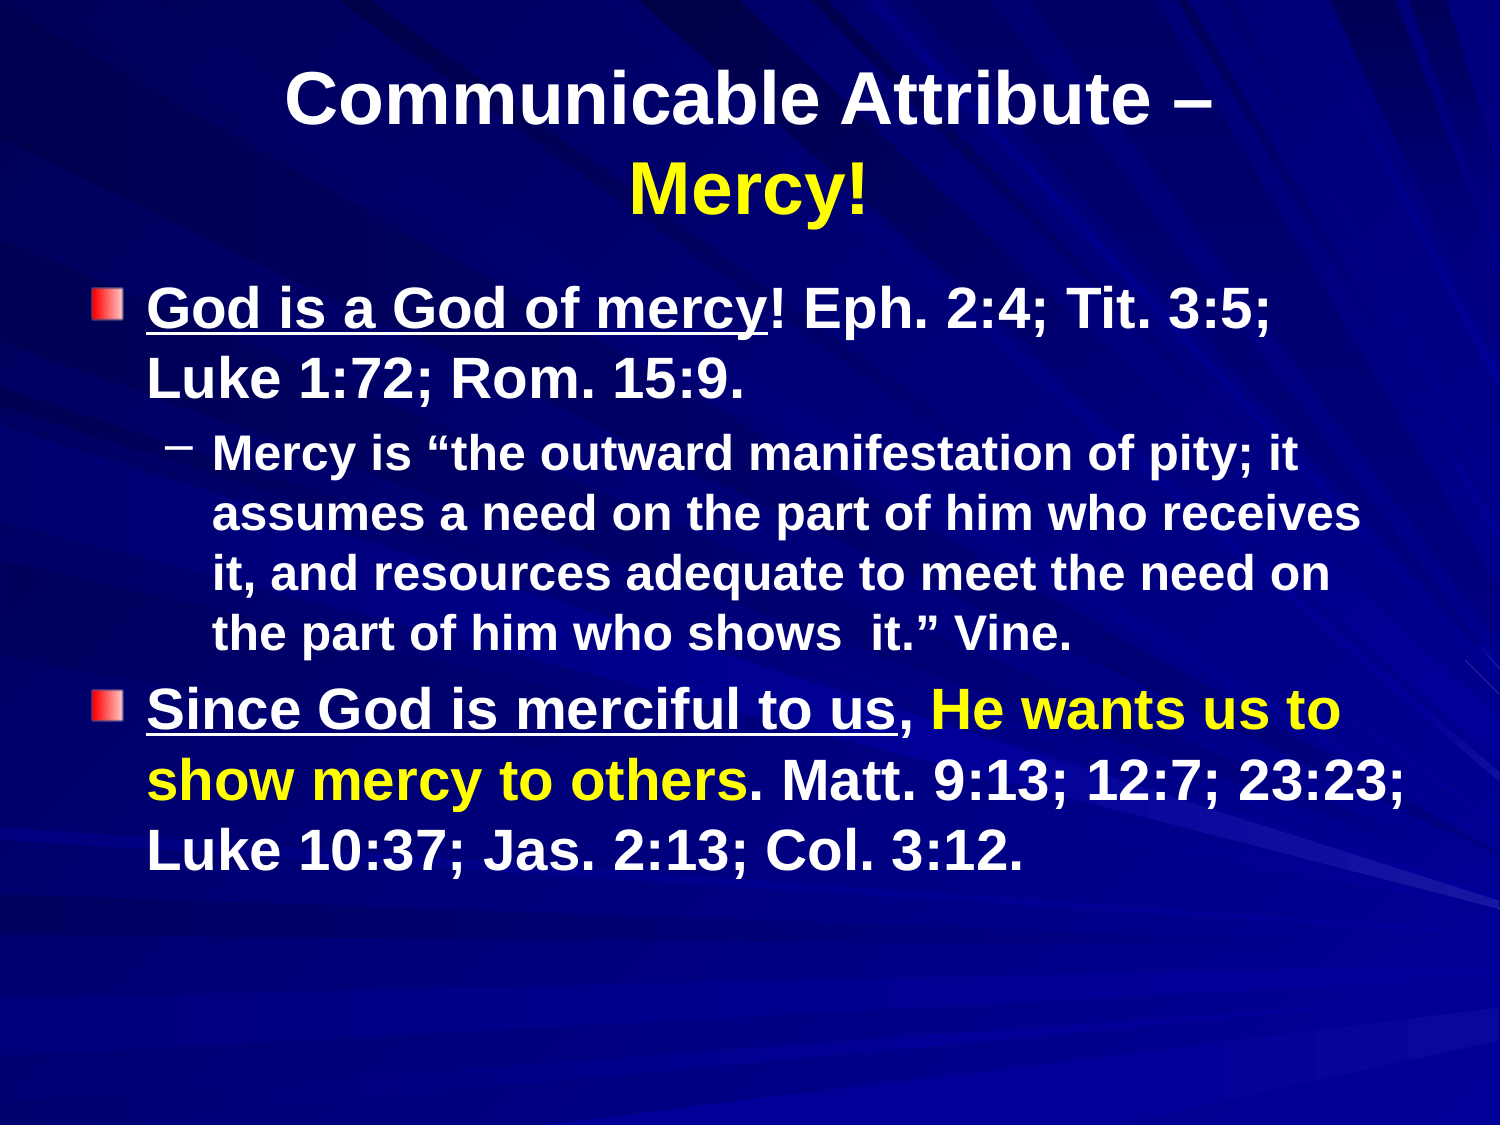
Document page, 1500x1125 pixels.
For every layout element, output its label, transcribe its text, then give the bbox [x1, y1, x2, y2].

picture [90, 286, 127, 324]
list God is a God of mercy! Eph. 2:4; Tit. 3:5; Luke 1:72; Rom. 15:9. Mercy is “the outward manifestation of pity; it assumes a need on the part of him who receives it, and resources adequate to meet the need on the part of him who shows it.” Vine. Since God is merciful to us, He wants us to show mercy to others. Matt. 9:13; 12:7; 23:23; Luke 10:37; Jas. 2:13; Col. 3:12. [74, 262, 1426, 1006]
title Communicable Attribute – Mercy! [74, 45, 1426, 234]
picture [90, 688, 127, 725]
